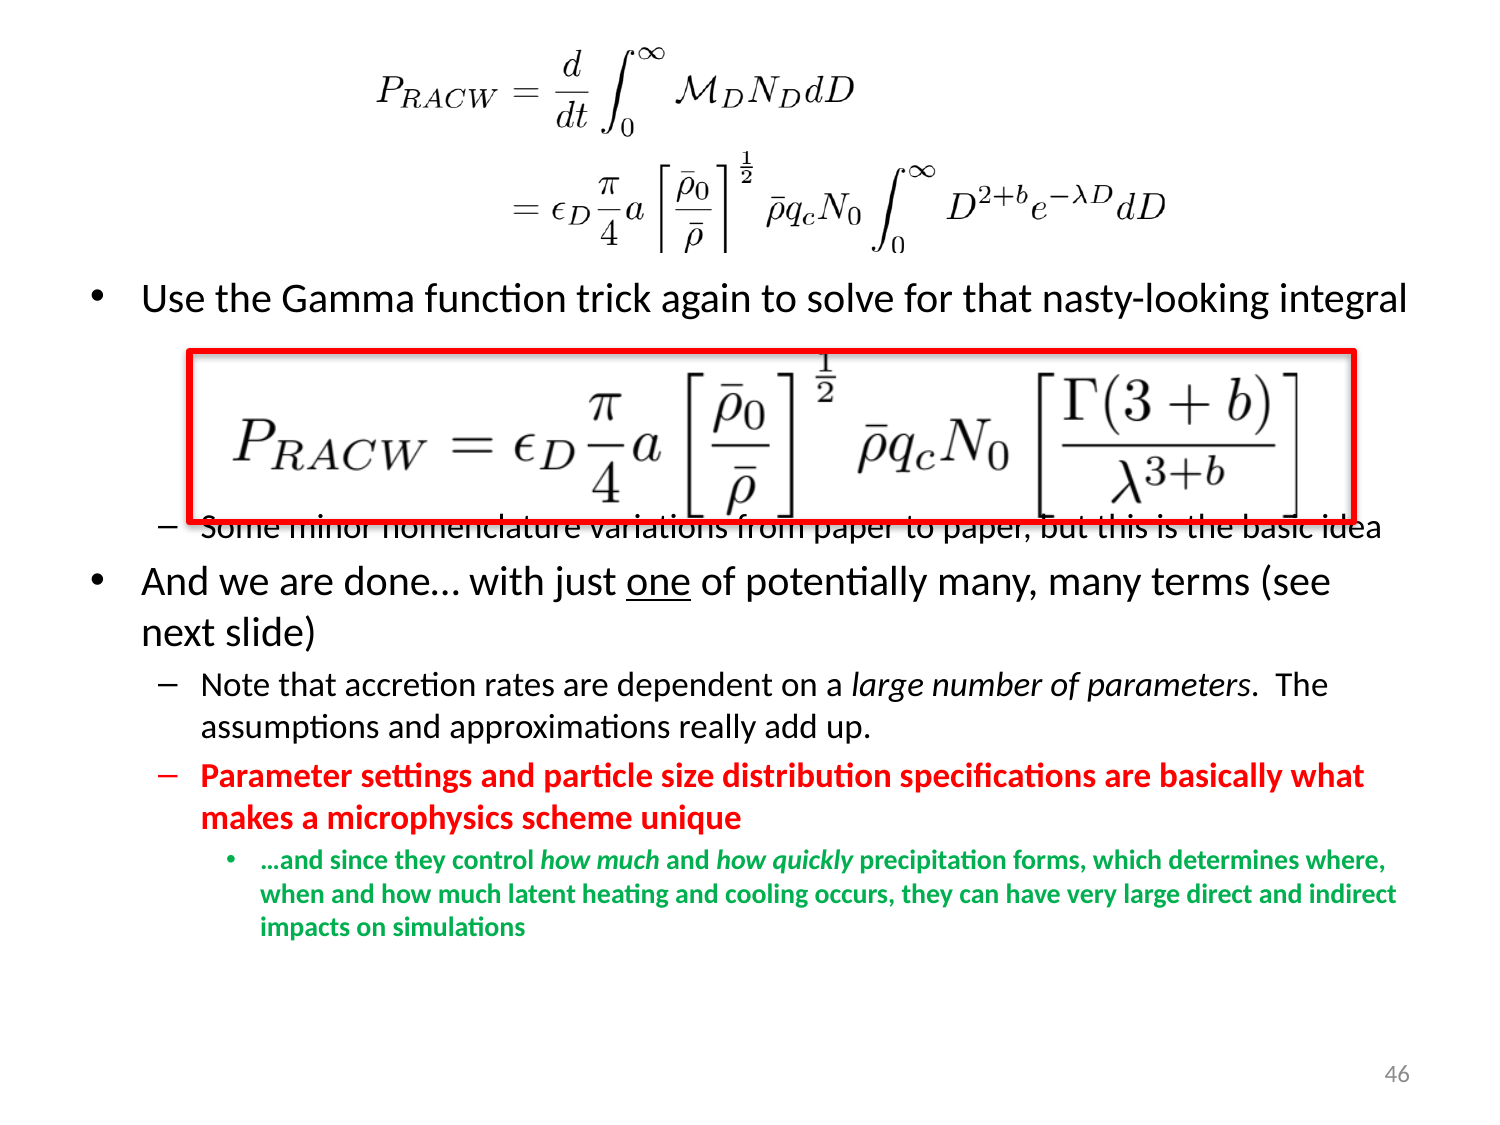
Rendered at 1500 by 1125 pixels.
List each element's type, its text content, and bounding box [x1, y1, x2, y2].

list Use the Gamma function trick again to solve for that nasty-looking integral Some minor nomenclature variations from paper to paper, but this is the basic idea And we are done… with just one of potentially many, many terms (see next slide) Note that accretion rates are dependent on a large number of parameters. The assumptions and approximations really add up. Parameter settings and particle size distribution specifications are basically what makes a microphysics scheme unique …and since they control how much and how quickly precipitation forms, which determines where, when and how much latent heating and cooling occurs, they can have very large direct and indirect impacts on simulations [75, 262, 1425, 1005]
text_box [189, 350, 231, 523]
picture [232, 350, 1298, 518]
picture [374, 47, 1165, 254]
text_box [1298, 350, 1355, 523]
slide_number 46 [1074, 1042, 1425, 1103]
